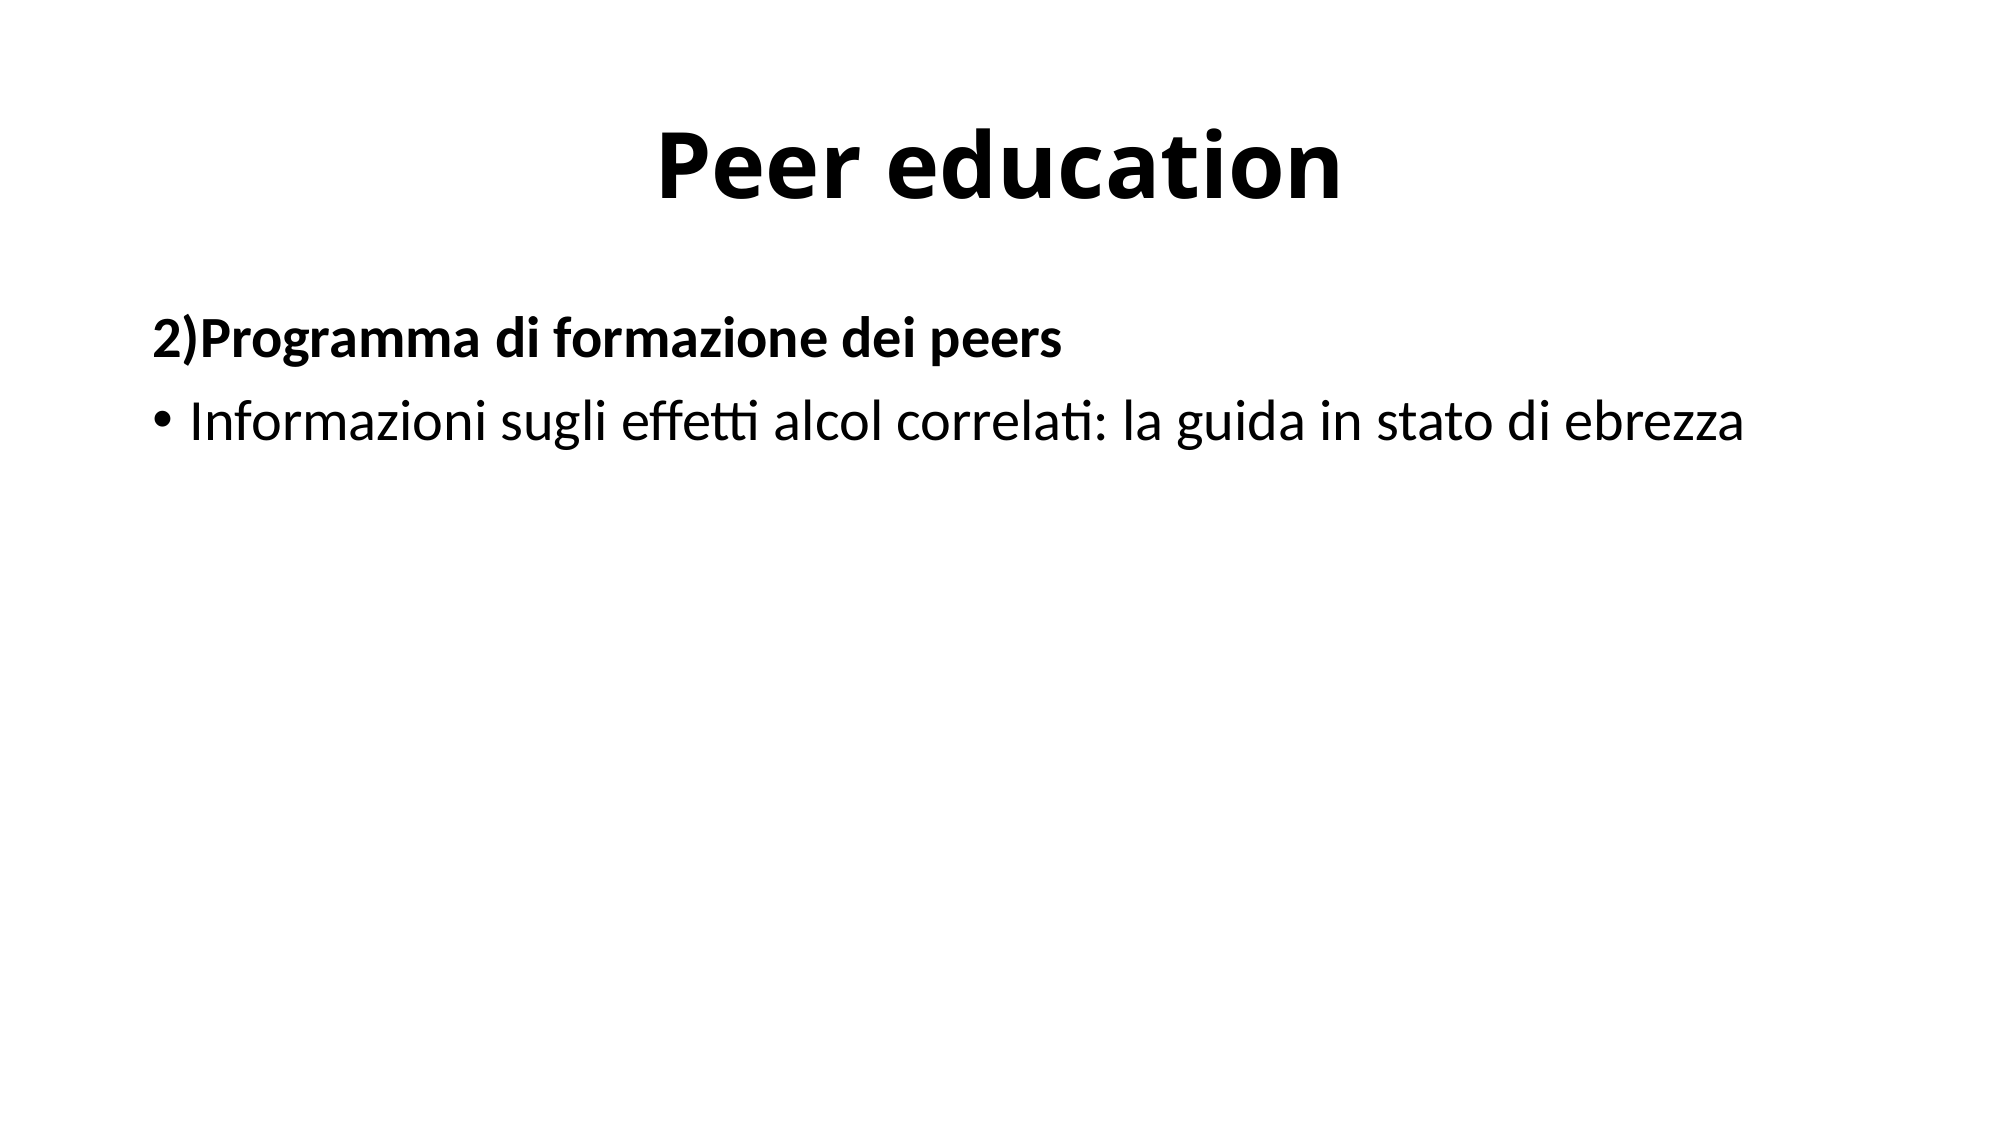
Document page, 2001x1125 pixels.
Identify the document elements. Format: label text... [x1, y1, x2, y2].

title Peer education [137, 59, 1863, 278]
list 2)Programma di formazione dei peers Informazioni sugli effetti alcol correlati: la guida in stato di ebrezza [137, 299, 1863, 1014]
